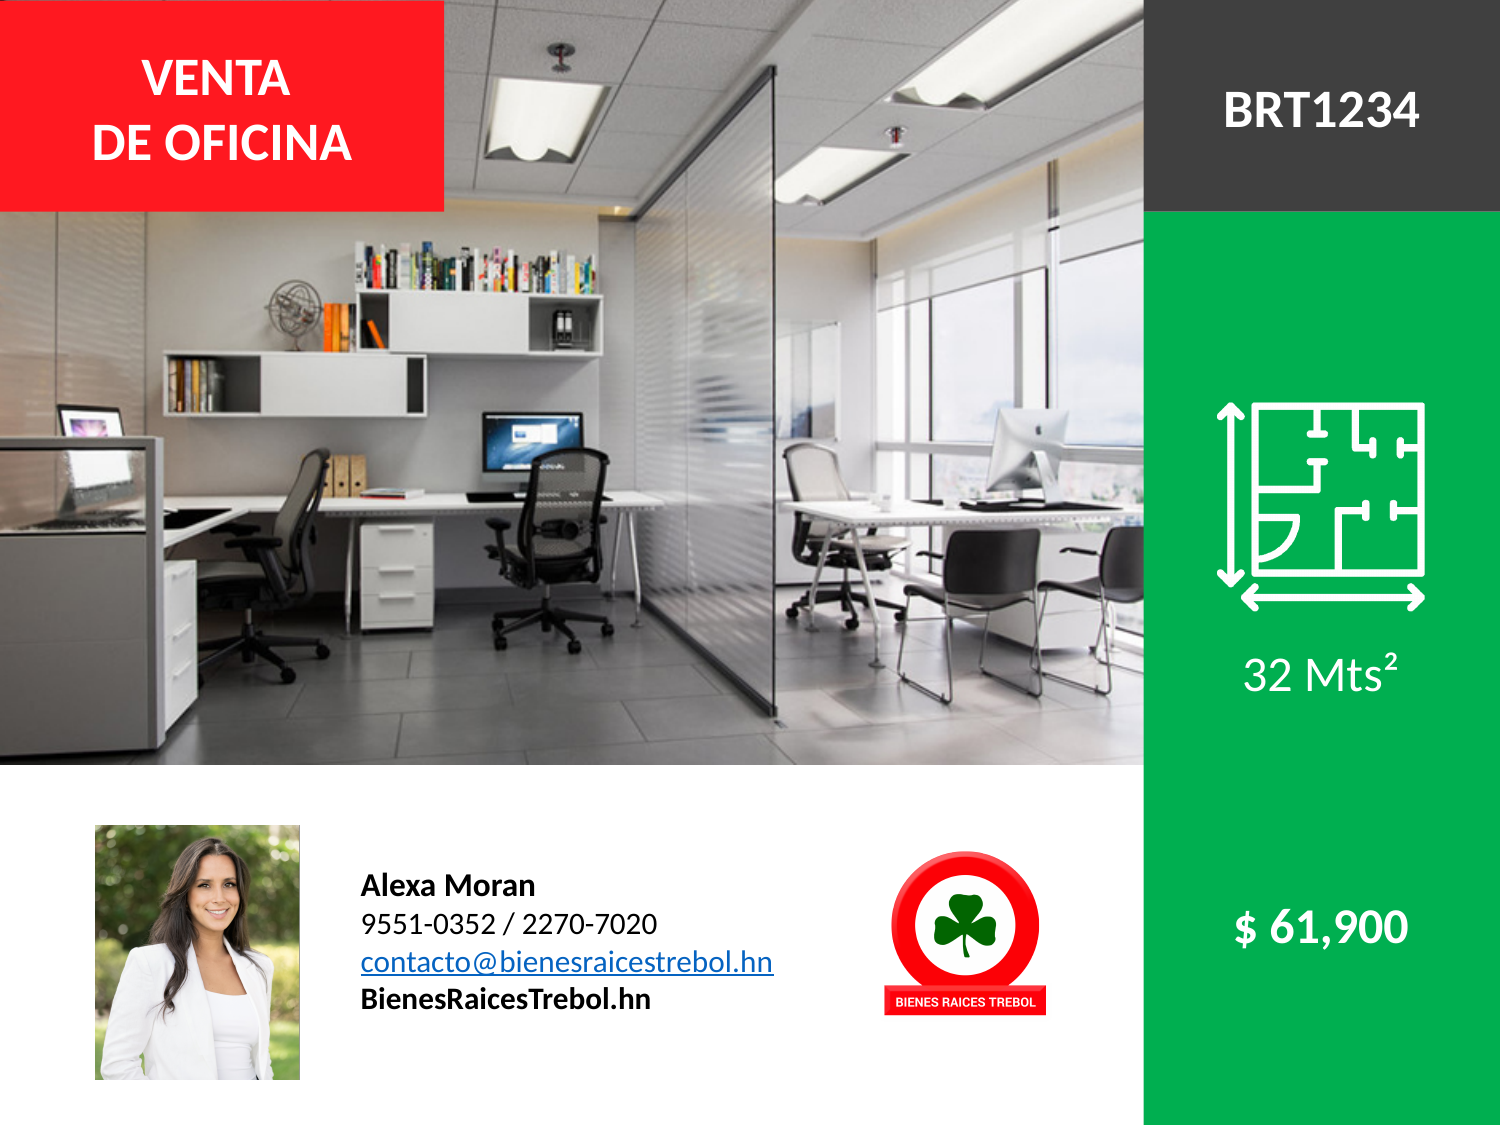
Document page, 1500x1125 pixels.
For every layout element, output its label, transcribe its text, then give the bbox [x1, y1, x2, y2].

text_box $ 61,900 [1147, 856, 1494, 961]
picture [1215, 399, 1427, 612]
text_box BRT1234 [1146, 0, 1500, 213]
text_box 32 Mts² [1194, 604, 1447, 710]
picture [0, 0, 1146, 765]
picture [874, 843, 1056, 1026]
picture [95, 825, 300, 1080]
text_box [1143, 213, 1500, 1125]
text_box Alexa Moran 9551-0352 / 2270-7020 contacto@bienesraicestrebol.hn BienesRaicesTrebol.hn [345, 856, 826, 1024]
